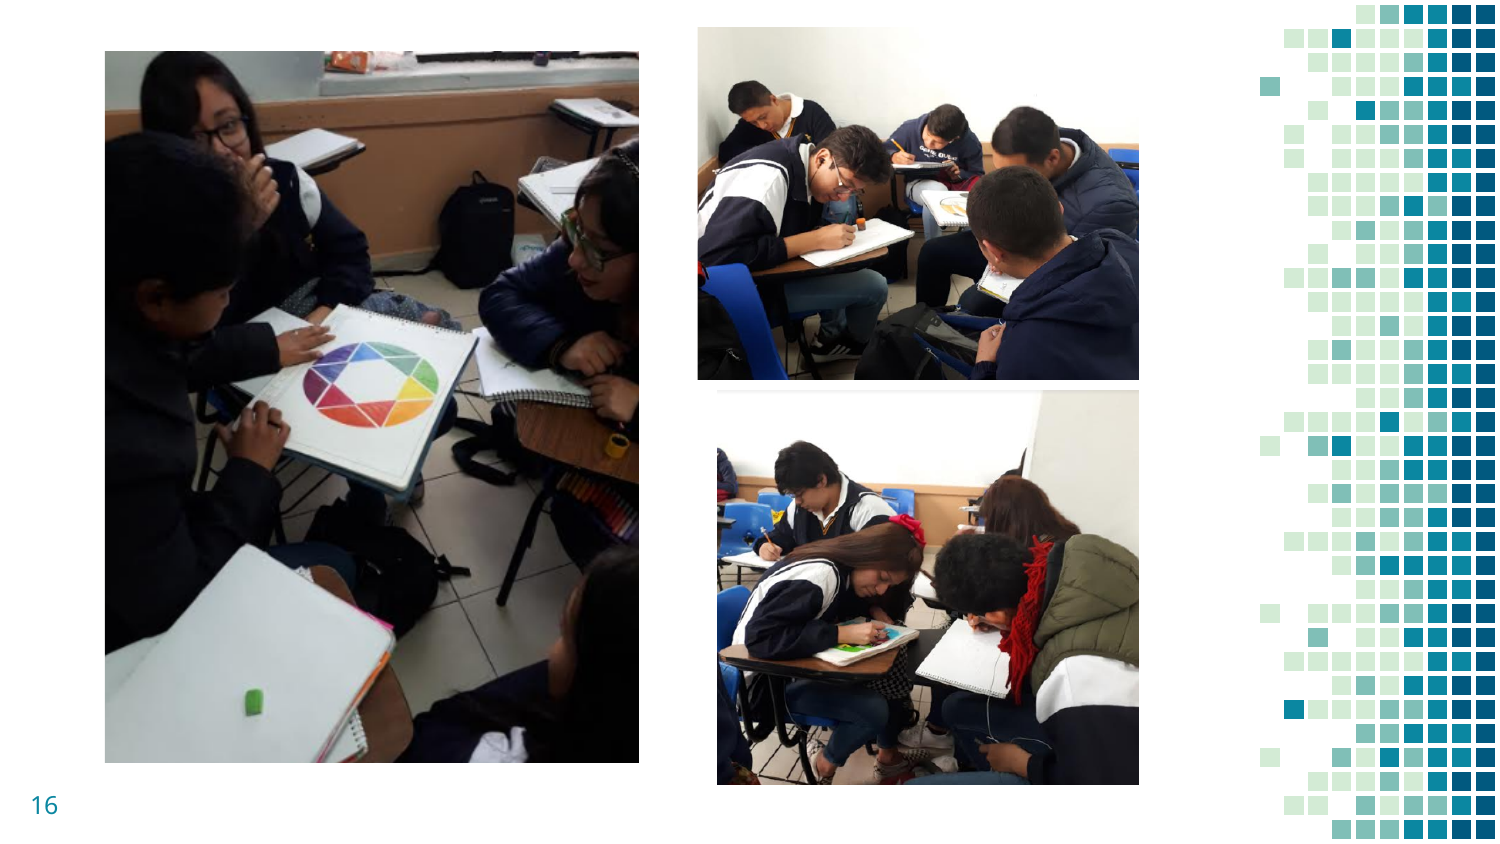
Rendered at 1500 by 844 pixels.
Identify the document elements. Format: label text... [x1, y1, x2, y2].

slide_number 16 [15, 774, 105, 839]
picture [697, 27, 1140, 380]
picture [104, 50, 640, 763]
picture [716, 389, 1140, 785]
